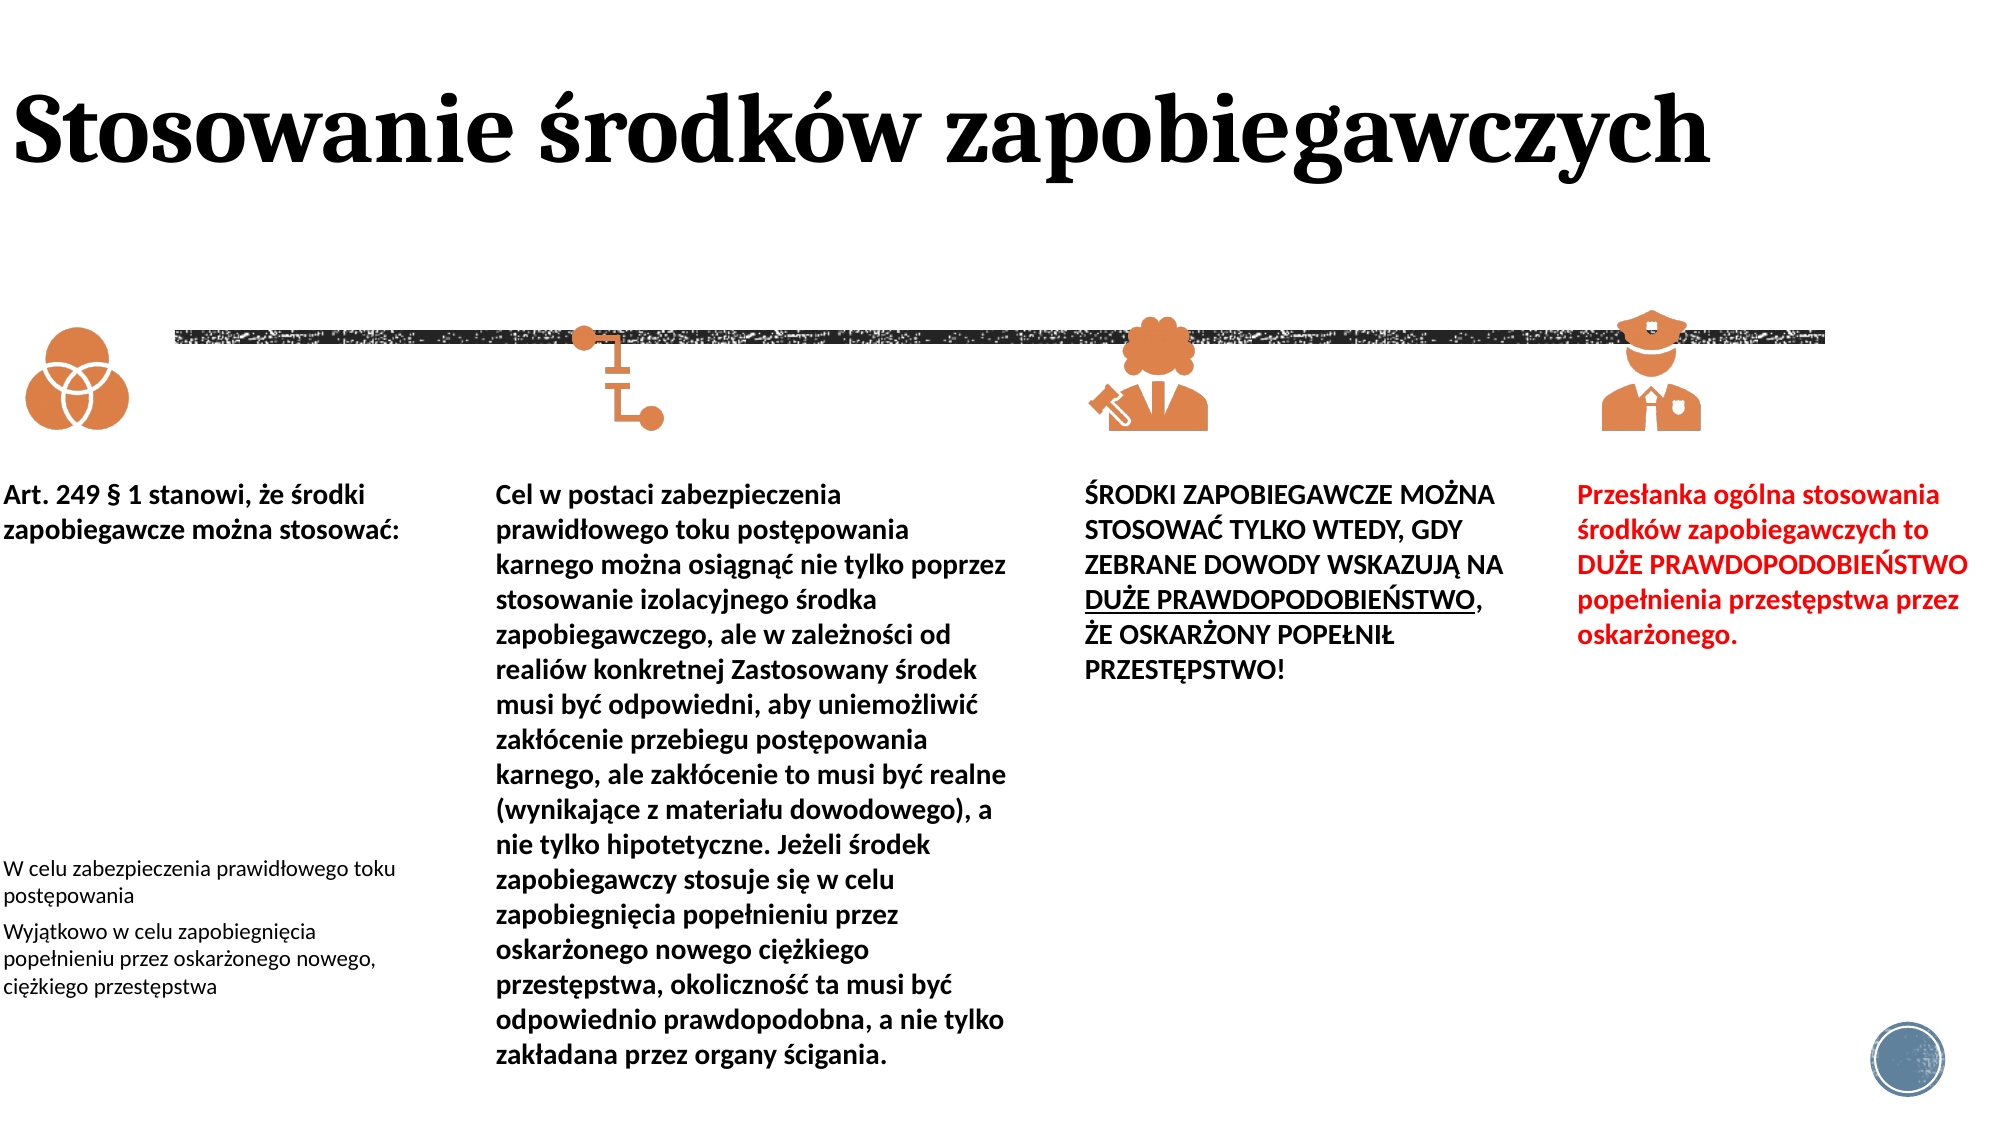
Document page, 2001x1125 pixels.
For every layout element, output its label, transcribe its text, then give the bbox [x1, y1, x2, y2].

title Stosowanie środków zapobiegawczych [0, 0, 2000, 191]
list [1, 193, 1998, 984]
